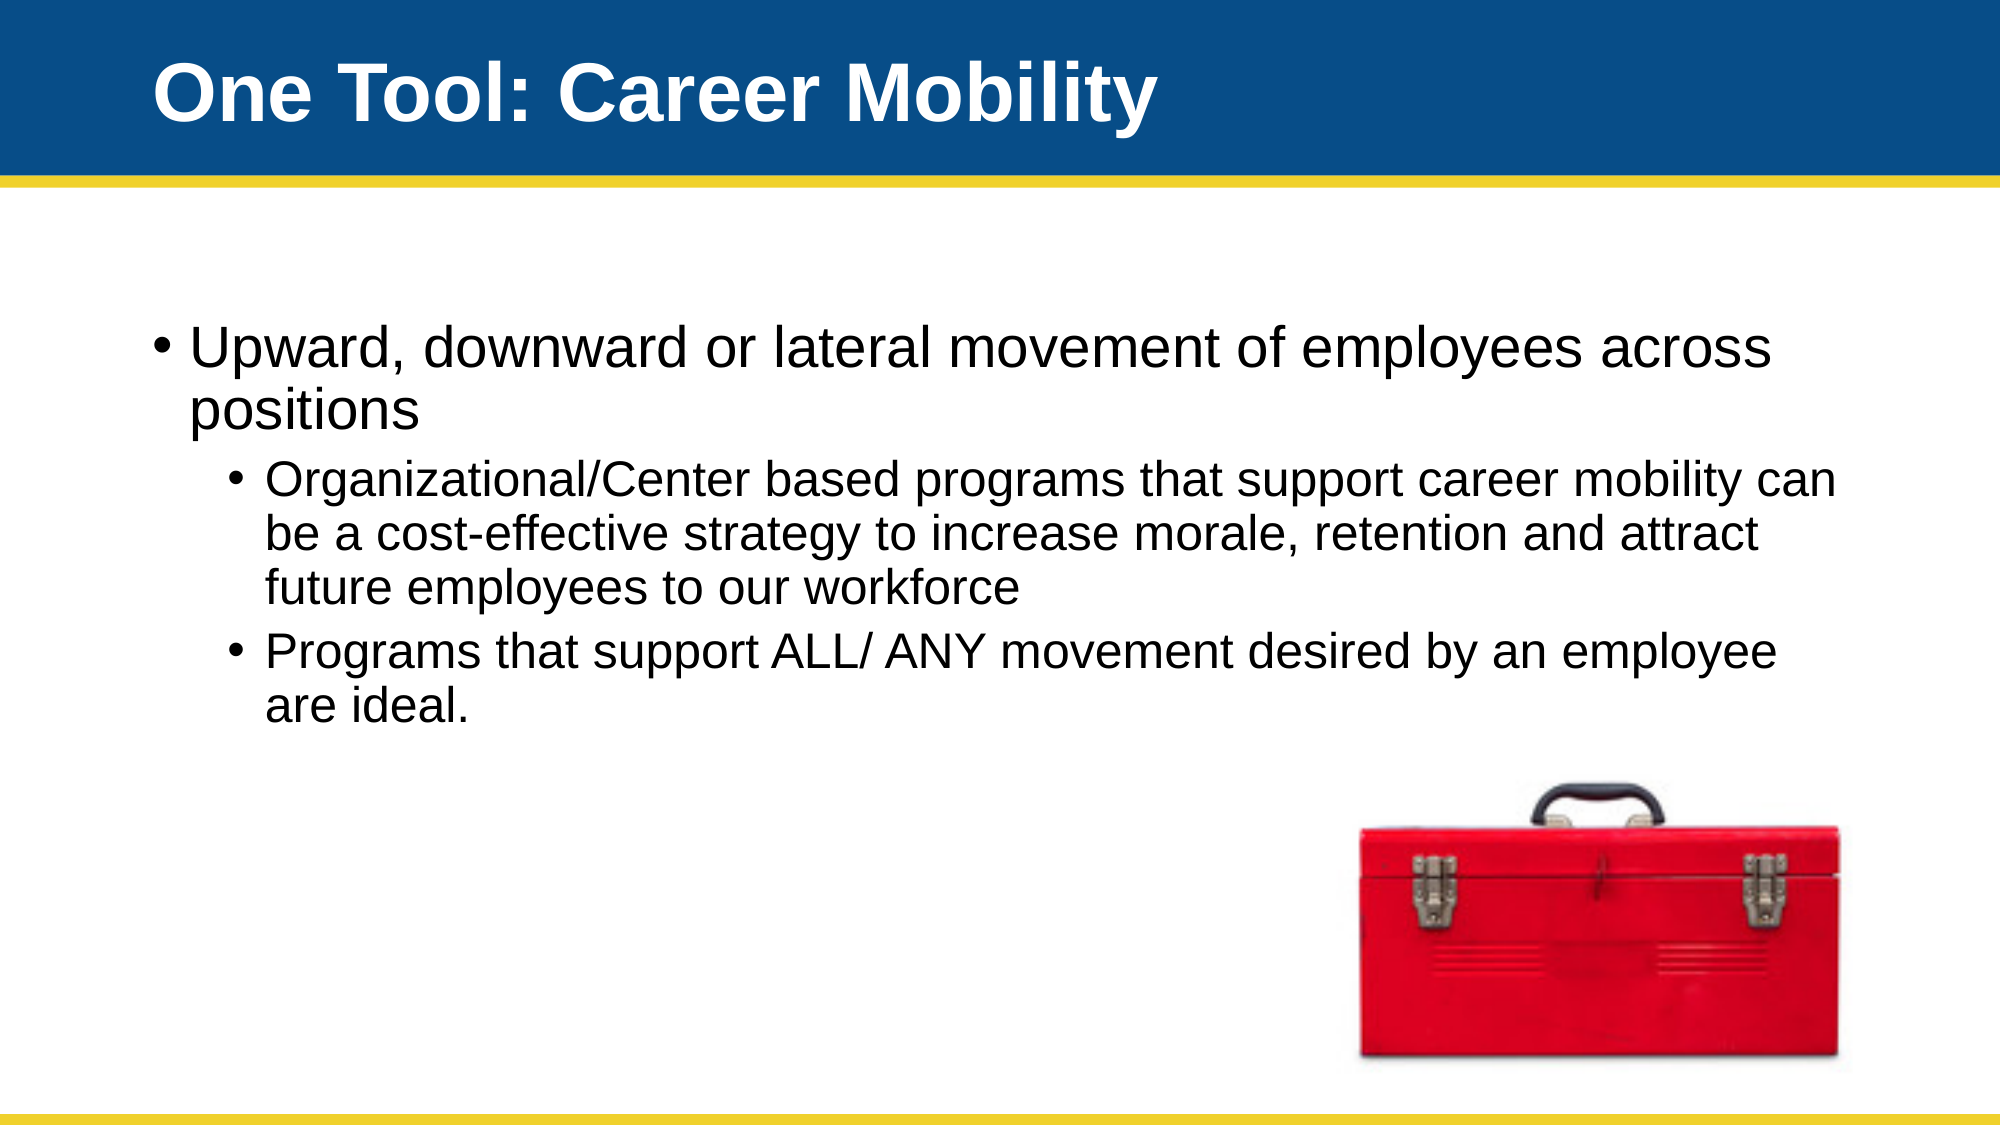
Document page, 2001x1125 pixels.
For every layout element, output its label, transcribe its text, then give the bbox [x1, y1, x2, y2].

list Upward, downward or lateral movement of employees across positions Organizational/Center based programs that support career mobility can be a cost-effective strategy to increase morale, retention and attract future employees to our workforce Programs that support ALL/ ANY movement desired by an employee are ideal. [137, 218, 1863, 1014]
picture [1293, 692, 1909, 1104]
title One Tool: Career Mobility [137, 33, 1863, 156]
picture [0, 1114, 2000, 1125]
